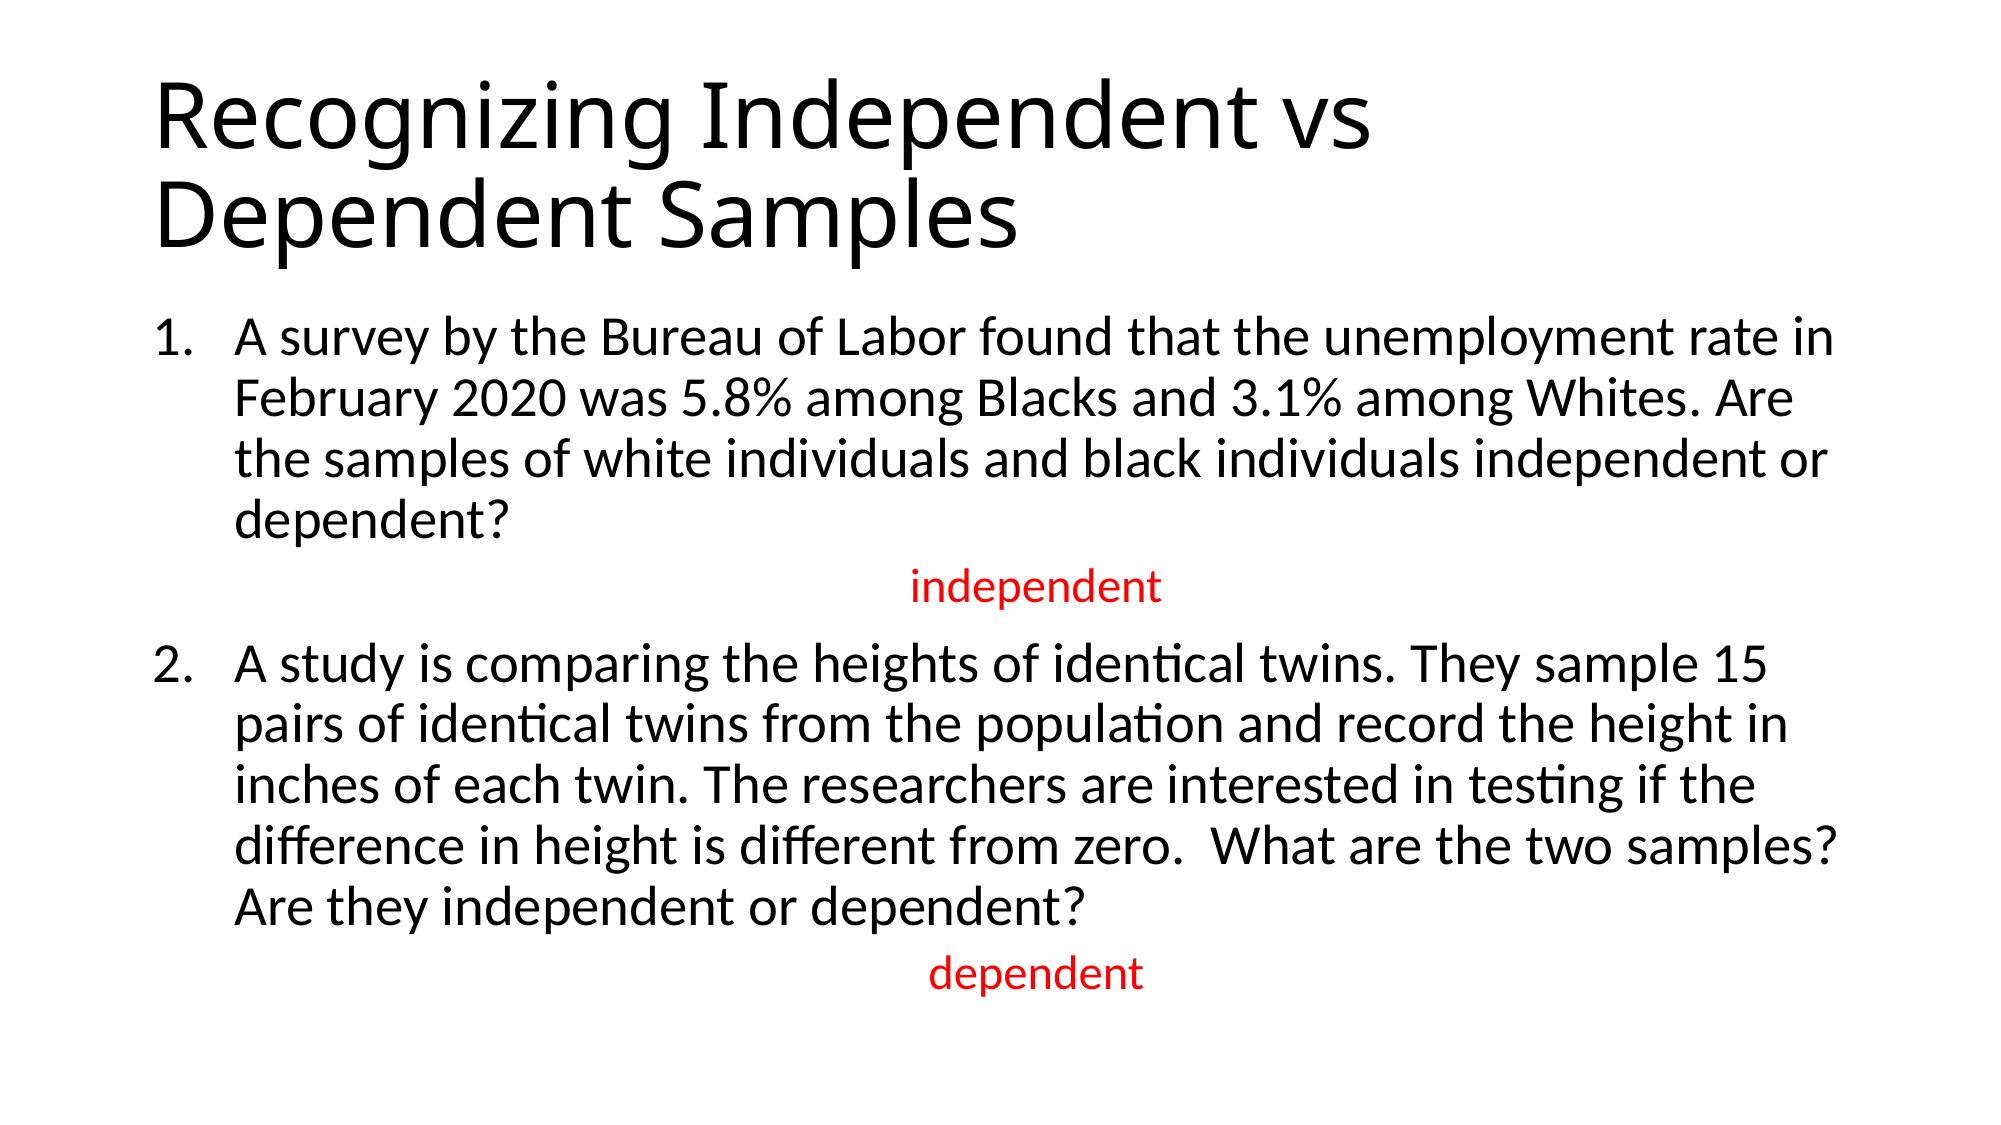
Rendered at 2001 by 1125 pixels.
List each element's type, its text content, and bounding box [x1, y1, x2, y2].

list A survey by the Bureau of Labor found that the unemployment rate in February 2020 was 5.8% among Blacks and 3.1% among Whites. Are the samples of white individuals and black individuals independent or dependent? independent A study is comparing the heights of identical twins. They sample 15 pairs of identical twins from the population and record the height in inches of each twin. The researchers are interested in testing if the difference in height is different from zero. What are the two samples? Are they independent or dependent? dependent [137, 299, 1863, 1014]
title Recognizing Independent vs Dependent Samples [137, 59, 1863, 278]
